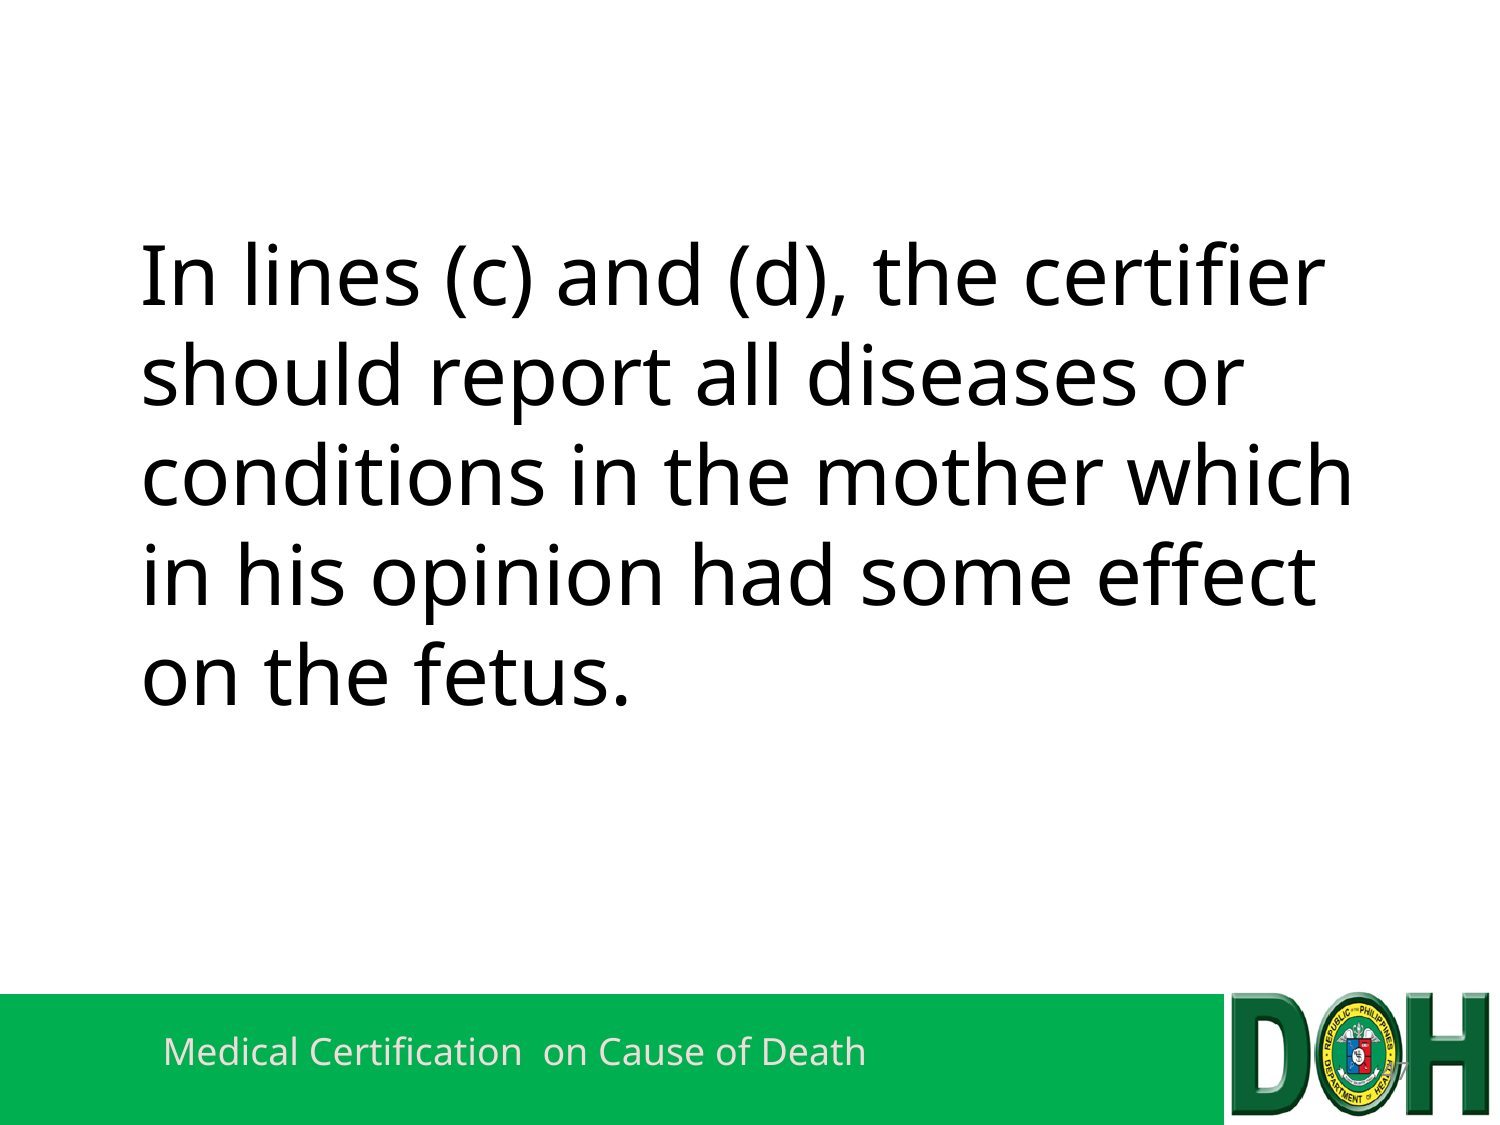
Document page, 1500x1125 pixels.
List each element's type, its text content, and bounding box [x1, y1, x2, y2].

picture [1224, 980, 1500, 1125]
slide_number 47 [1074, 1042, 1425, 1103]
title In lines (c) and (d), the certifier should report all diseases or conditions in the mother which in his opinion had some effect on the fetus. [125, 125, 1375, 1025]
